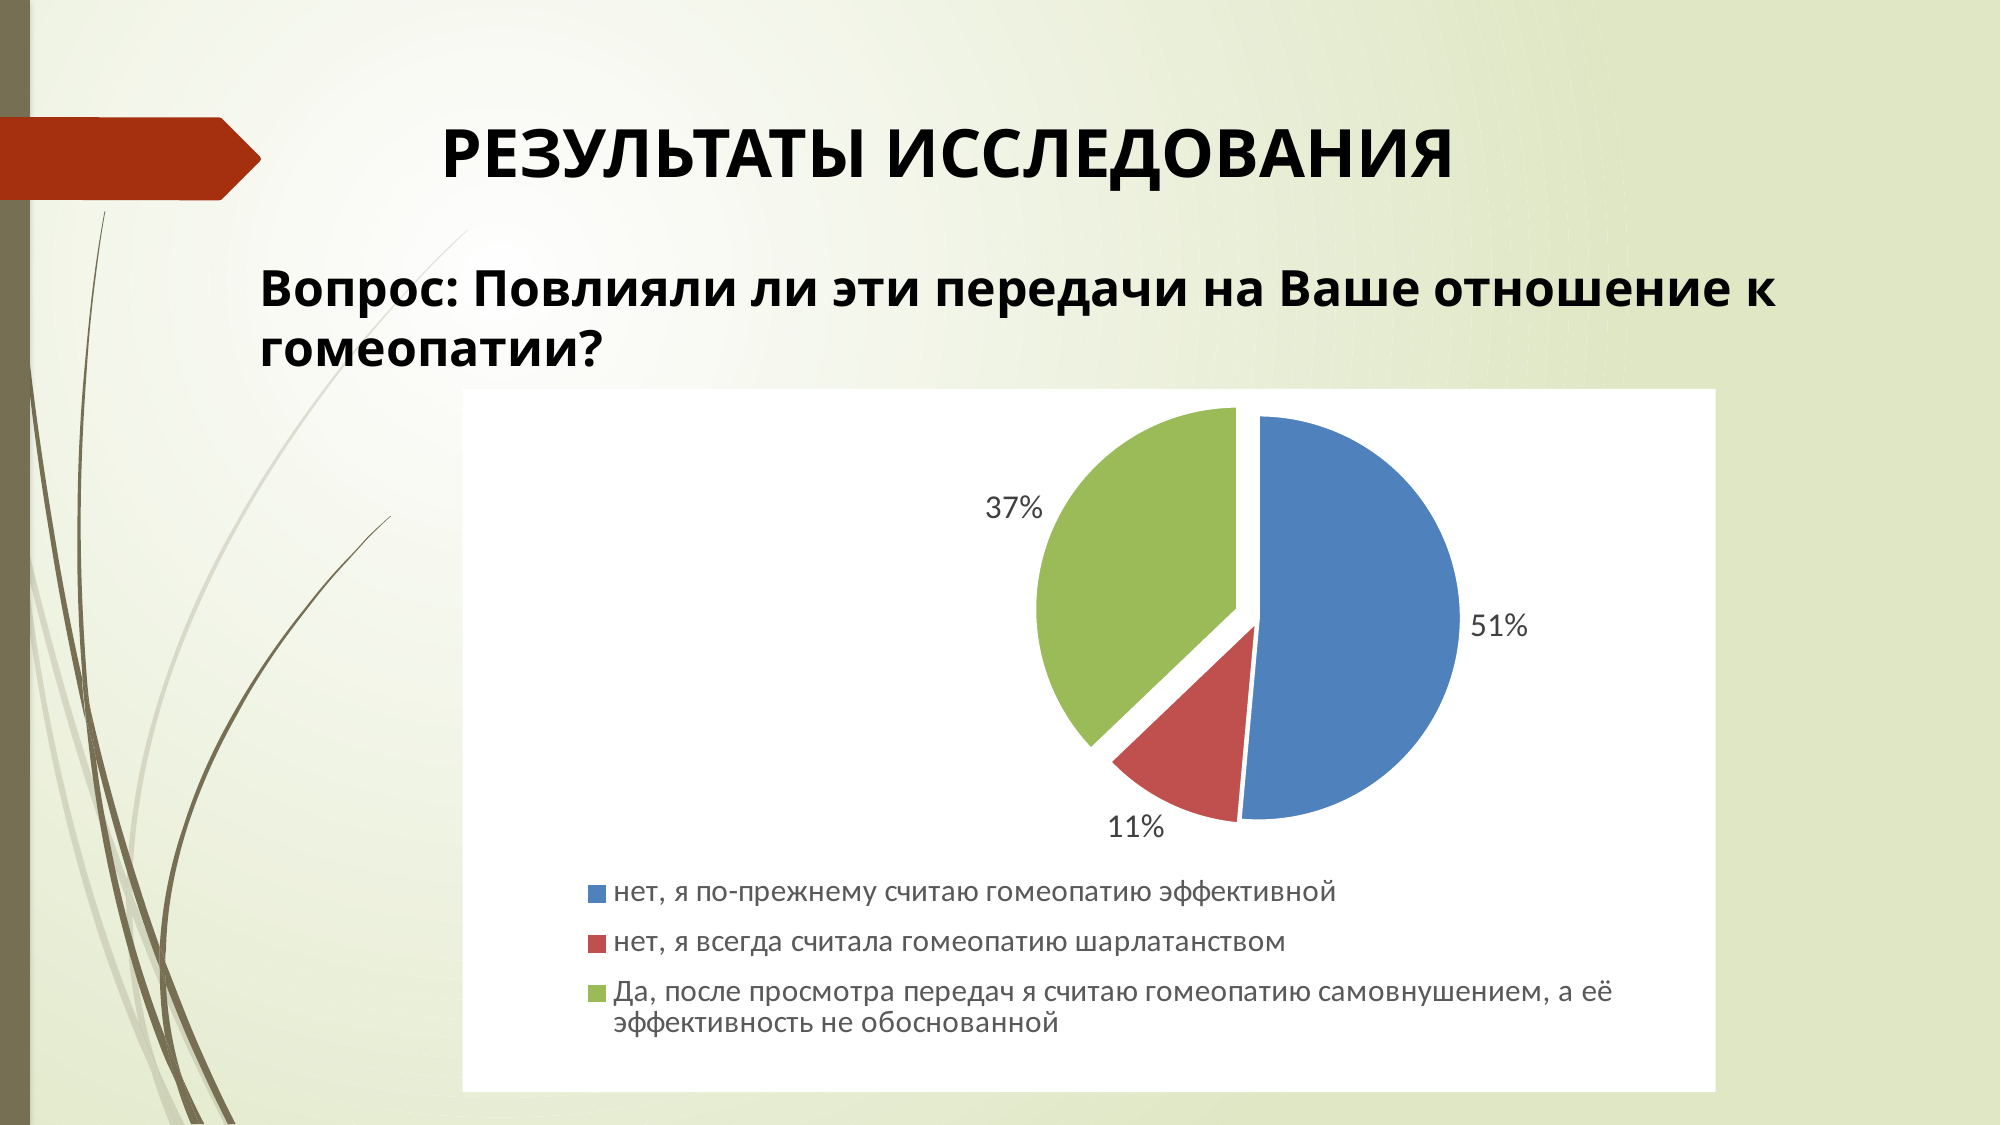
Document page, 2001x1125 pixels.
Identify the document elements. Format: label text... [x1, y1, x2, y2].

text_box РЕЗУЛЬТАТЫ ИССЛЕДОВАНИЯ [425, 103, 1888, 220]
text_box Вопрос: Повлияли ли эти передачи на Ваше отношение к гомеопатии? [245, 249, 1879, 384]
chart [462, 388, 1716, 1093]
